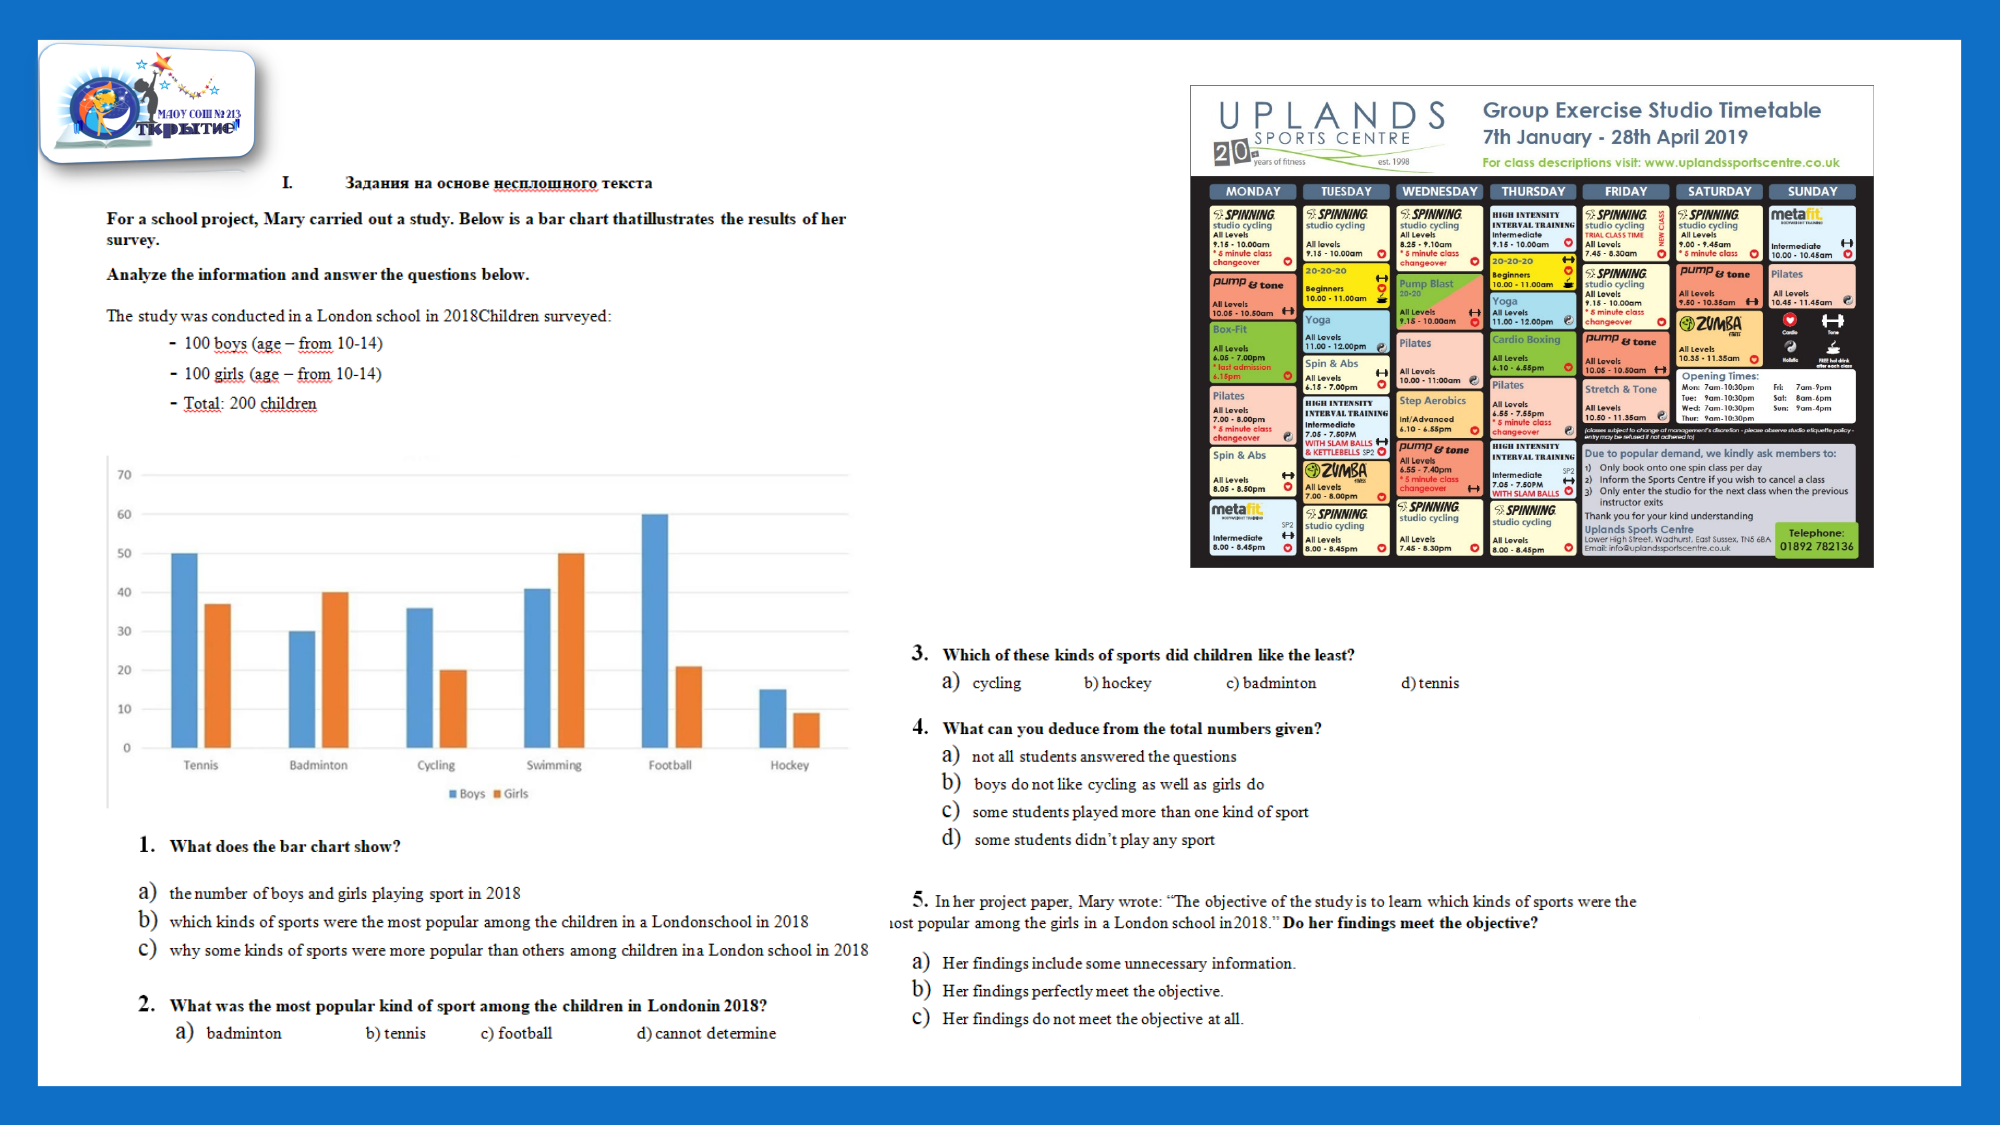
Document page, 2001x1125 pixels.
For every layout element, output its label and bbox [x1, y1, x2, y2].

picture [9, 16, 293, 206]
picture [1189, 85, 1874, 568]
list [63, 151, 891, 1057]
picture [889, 620, 1700, 1069]
